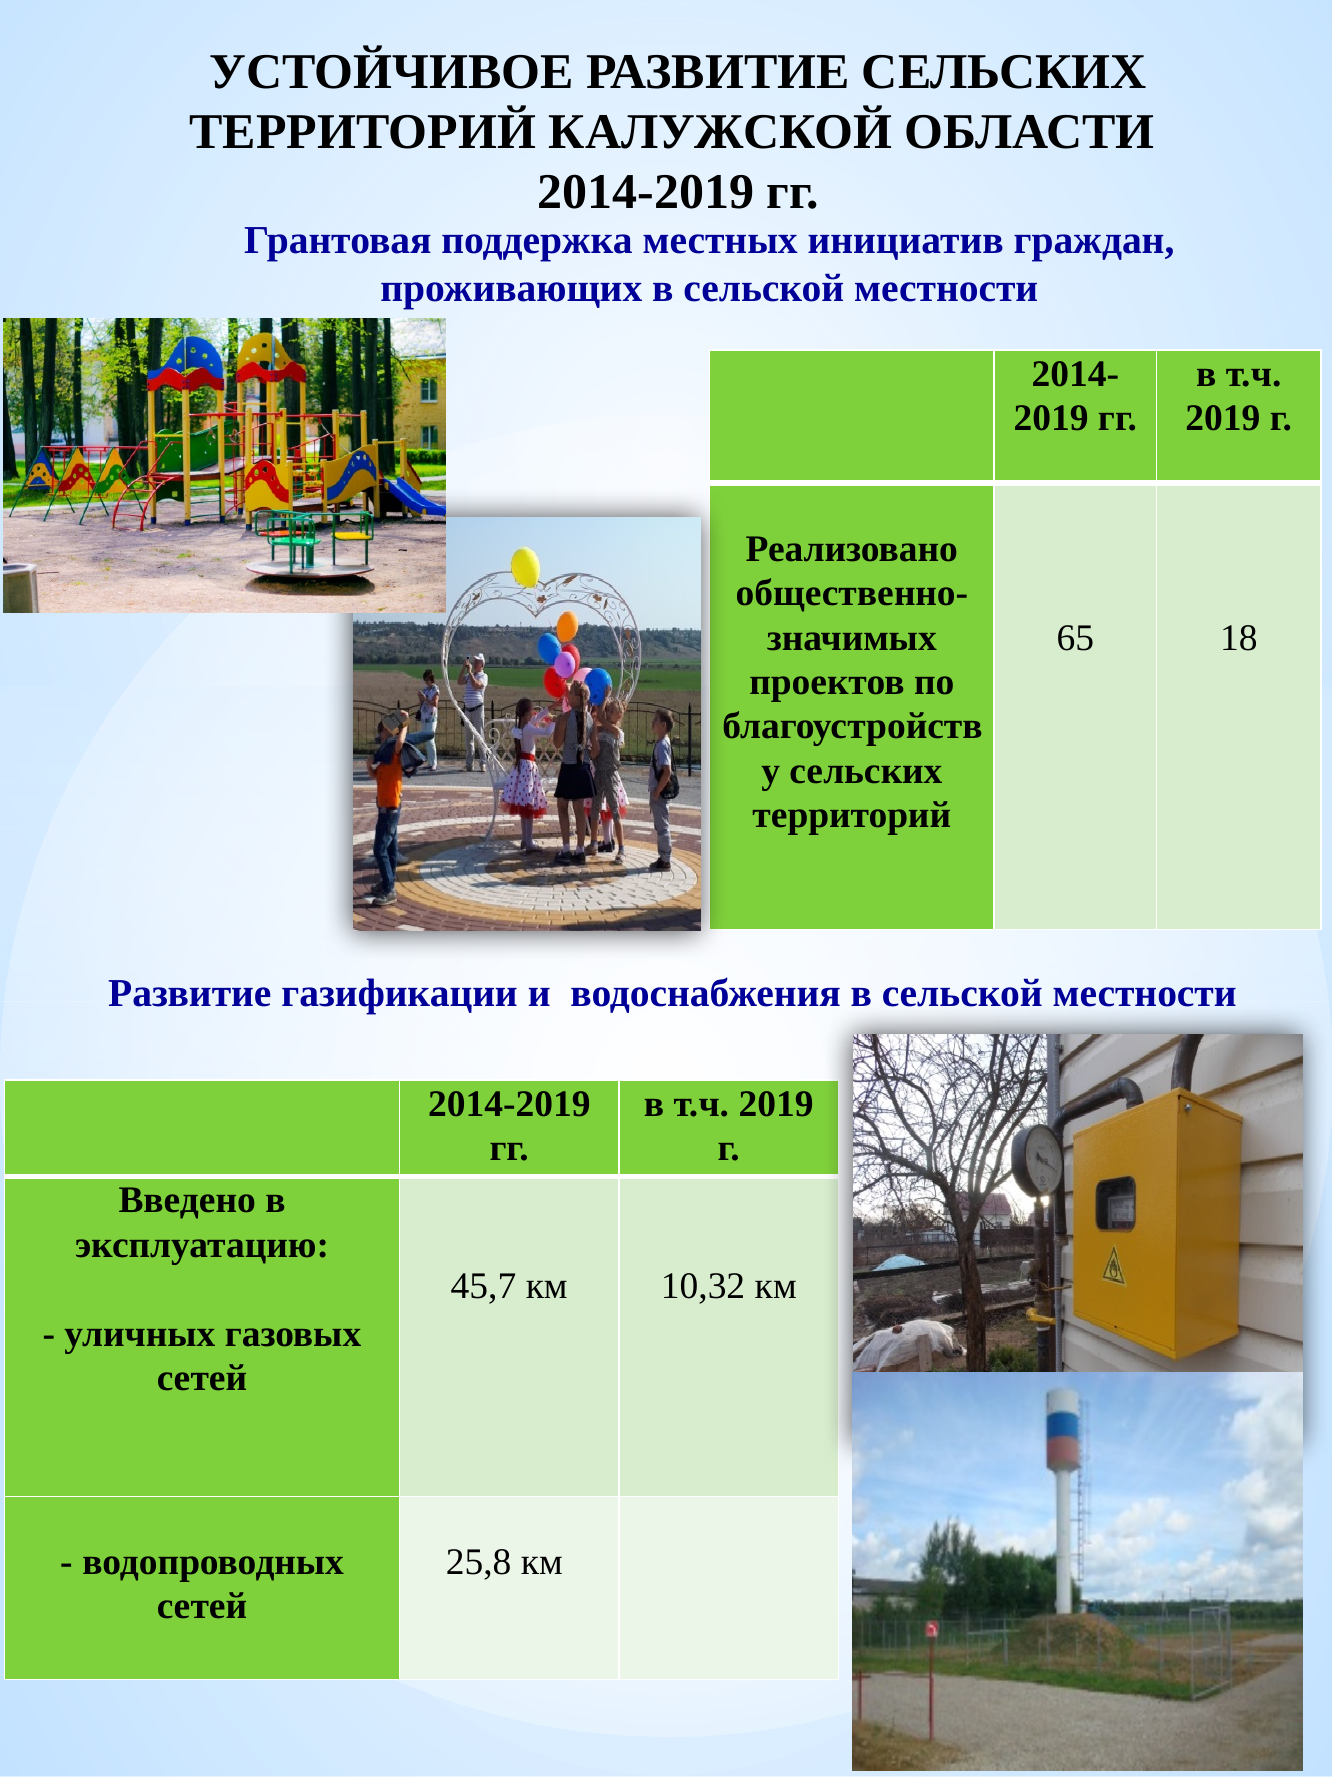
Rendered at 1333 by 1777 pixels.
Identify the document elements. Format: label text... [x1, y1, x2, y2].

table_header [710, 351, 993, 480]
text_box Грантовая поддержка местных инициатив граждан, проживающих в сельской местности [116, 205, 1303, 318]
table_cell Реализовано общественно-значимых проектов по благоустройству сельских территорий [710, 486, 993, 929]
text_box УСТОЙЧИВОЕ РАЗВИТИЕ СЕЛЬСКИХ ТЕРРИТОРИЙ КАЛУЖСКОЙ ОБЛАСТИ 2014-2019 гг. [79, 30, 1278, 228]
table_header в т.ч. 2019 г. [620, 1081, 829, 1174]
table_header [5, 1081, 399, 1174]
picture [3, 318, 702, 931]
table_cell 45,7 км [400, 1179, 618, 1496]
table_cell Введено в эксплуатацию: - уличных газовых сетей [5, 1179, 399, 1496]
table_cell 18 [1157, 486, 1320, 929]
table_cell [620, 1497, 838, 1679]
text_box Развитие газификации и водоснабжения в сельской местности [77, 958, 1269, 1024]
table_cell 10,32 км [620, 1179, 838, 1496]
table_cell 25,8 км [400, 1497, 618, 1679]
table_cell - водопроводных сетей [5, 1497, 399, 1679]
table_header 2014-2019 гг. [995, 351, 1156, 480]
picture [852, 1034, 1303, 1771]
table_cell 65 [995, 486, 1156, 929]
table_header 2014-2019 гг. [400, 1081, 618, 1174]
table_header в т.ч. 2019 г. [1157, 351, 1320, 480]
